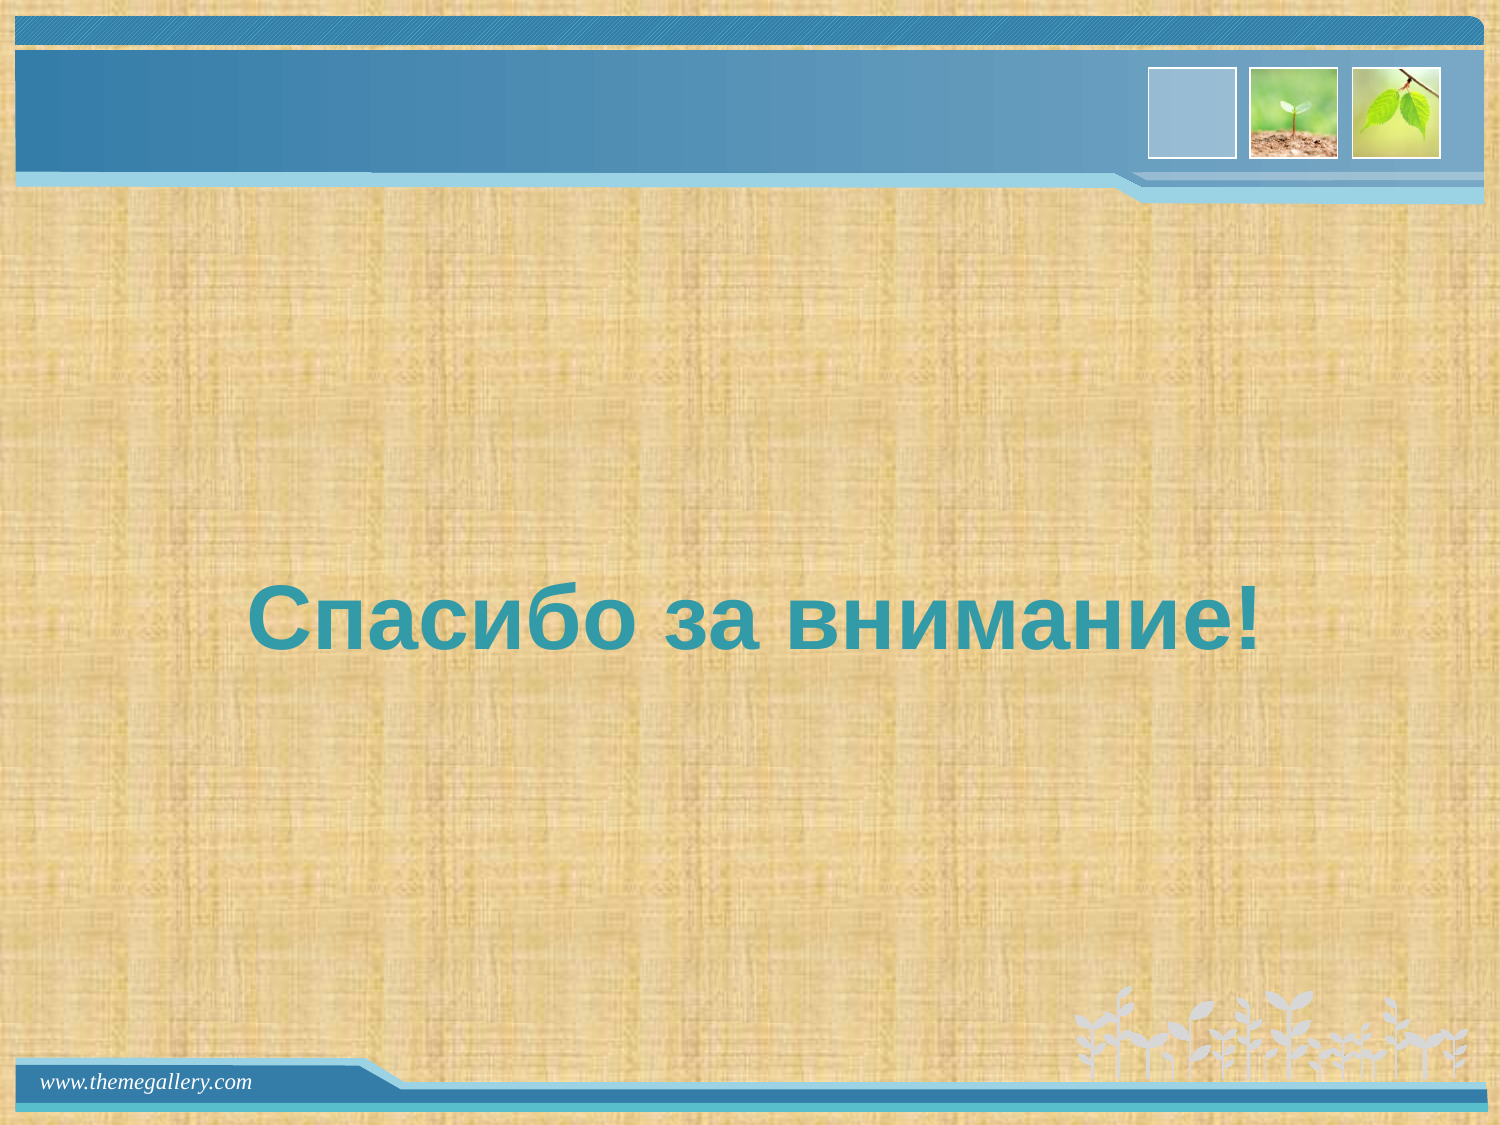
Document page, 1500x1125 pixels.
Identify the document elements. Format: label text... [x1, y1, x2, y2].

list Спасибо за внимание! [75, 550, 1425, 1013]
picture [0, 0, 1500, 1125]
